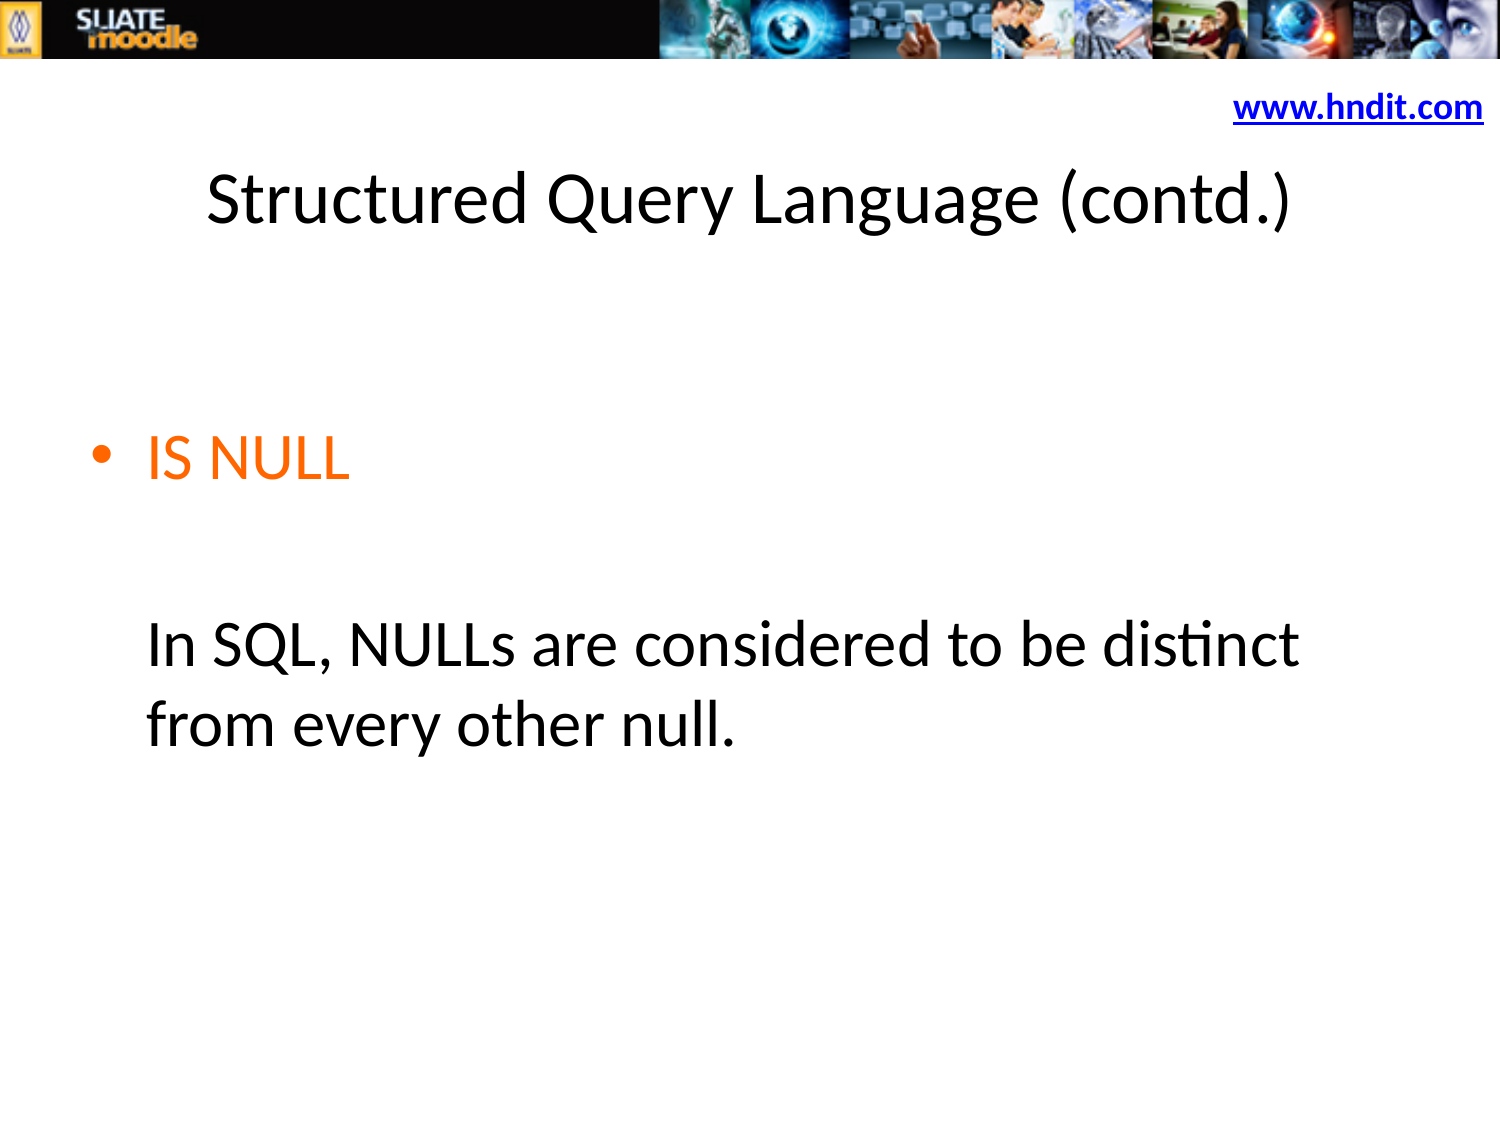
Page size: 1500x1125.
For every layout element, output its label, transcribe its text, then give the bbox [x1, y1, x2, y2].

list IS NULL In SQL, NULLs are considered to be distinct from every other null. [75, 312, 1425, 1005]
picture [0, 0, 1500, 59]
text_box www.hndit.com [1218, 74, 1499, 135]
title Structured Query Language (contd.) [75, 99, 1425, 288]
